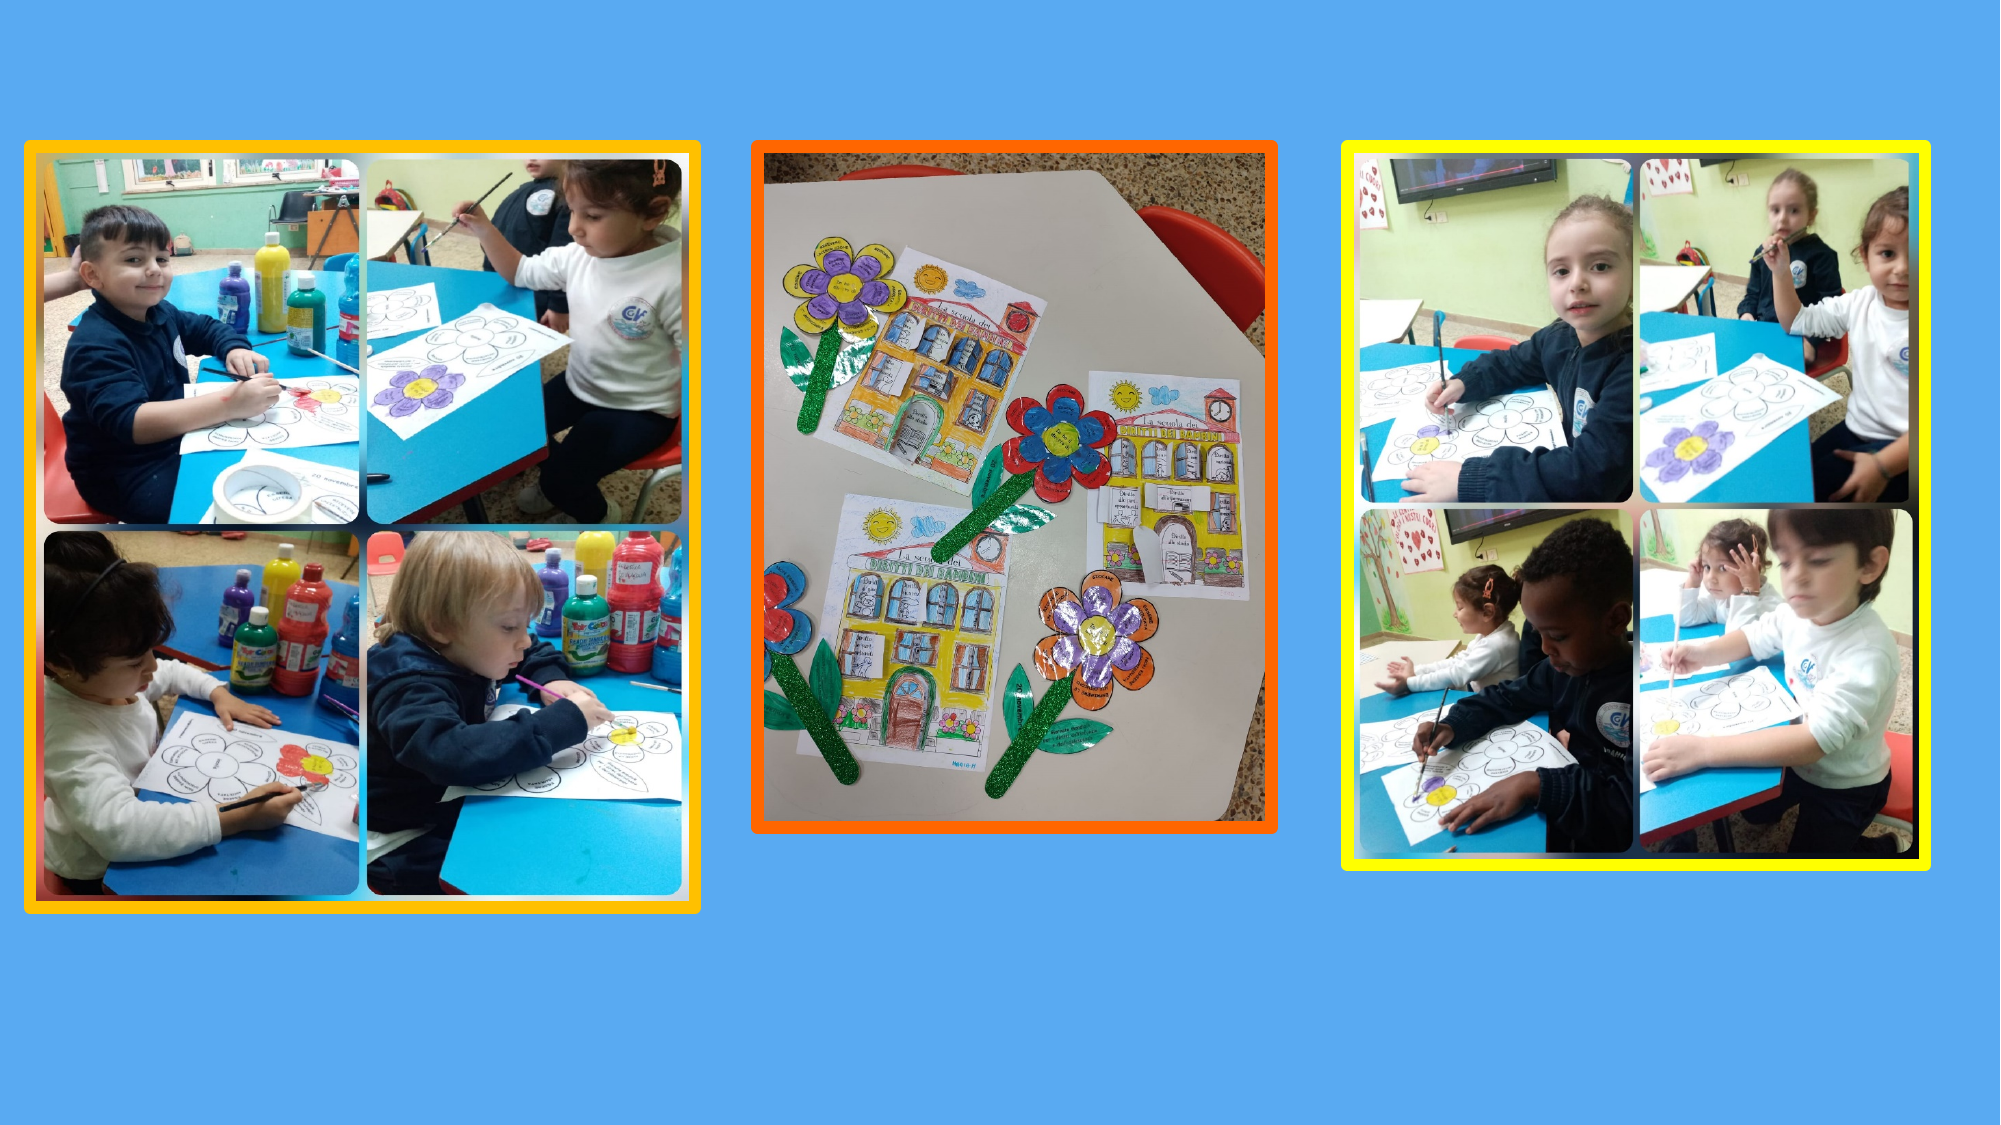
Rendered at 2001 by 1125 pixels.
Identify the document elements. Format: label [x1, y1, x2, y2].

picture [1353, 152, 1919, 859]
list [36, 152, 689, 902]
picture [763, 152, 1266, 822]
